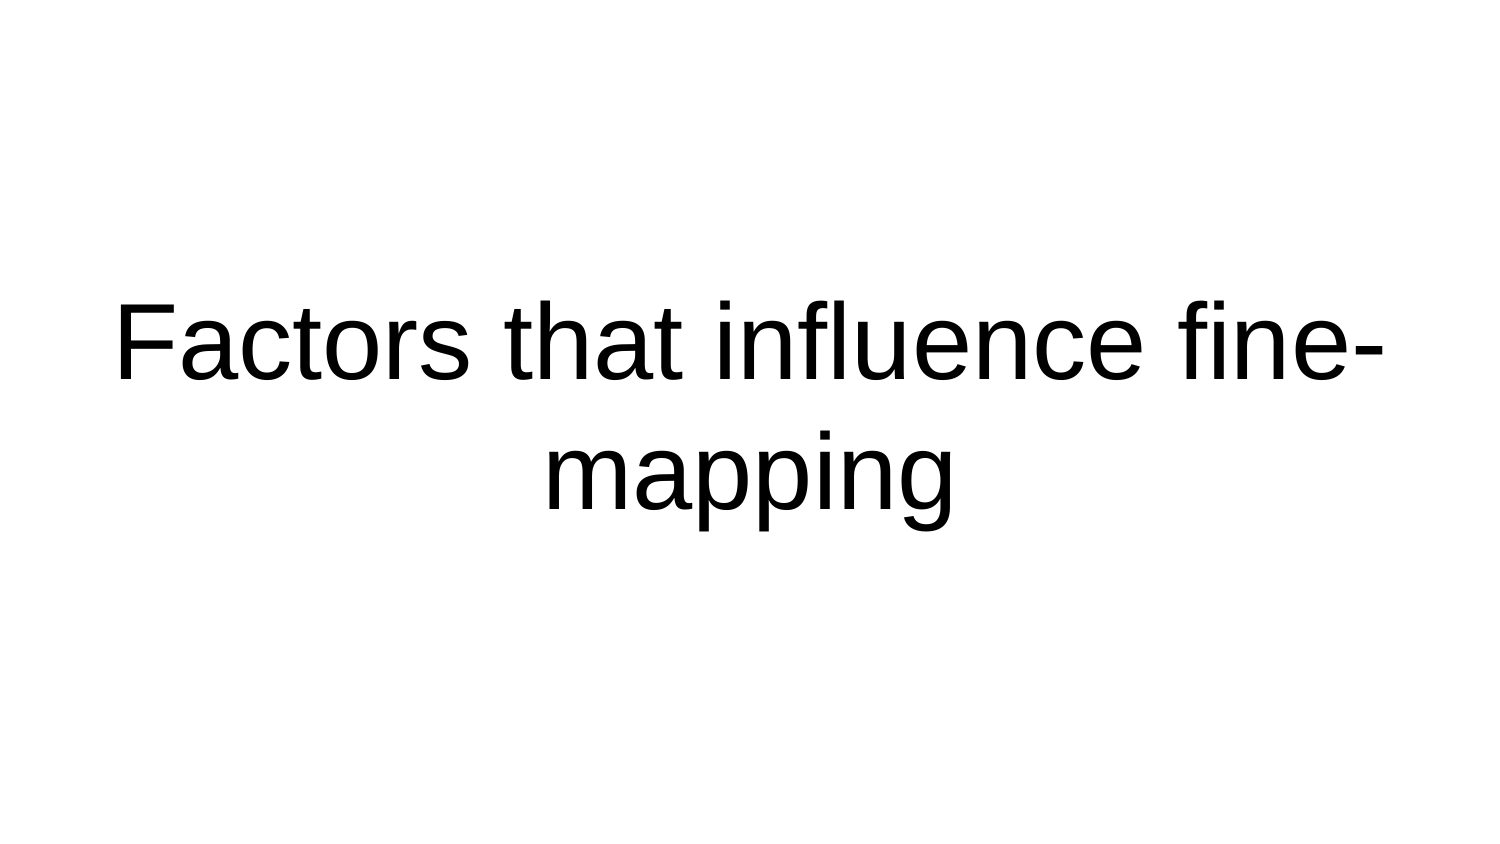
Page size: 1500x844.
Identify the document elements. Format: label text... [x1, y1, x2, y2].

title Factors that influence fine-mapping [51, 209, 1449, 547]
